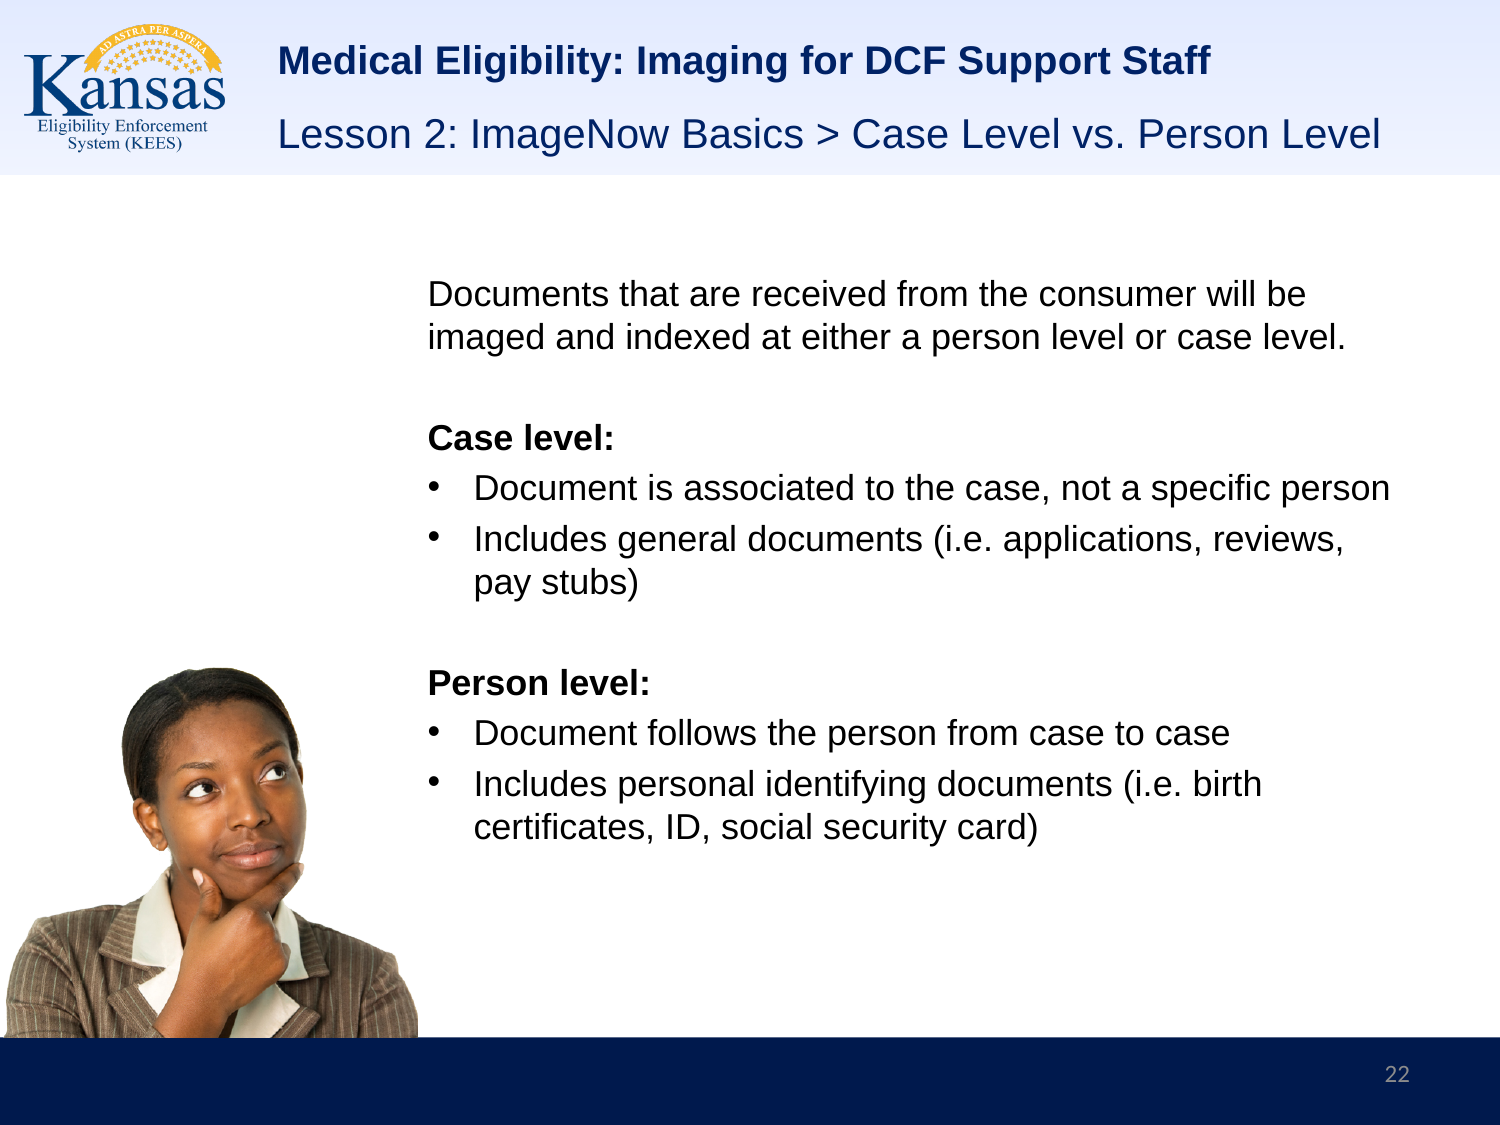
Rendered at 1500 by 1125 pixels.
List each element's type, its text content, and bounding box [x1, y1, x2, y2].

title Medical Eligibility: Imaging for DCF Support Staff [262, 11, 1425, 99]
picture [0, 658, 418, 1038]
text_box Lesson 2: ImageNow Basics > Case Level vs. Person Level [262, 99, 1425, 175]
slide_number 22 [1074, 1042, 1425, 1103]
list Documents that are received from the consumer will be imaged and indexed at either a person level or case level. Case level: Document is associated to the case, not a specific person Includes general documents (i.e. applications, reviews, pay stubs) Person level: Document follows the person from case to case Includes personal identifying documents (i.e. birth certificates, ID, social security card) [412, 262, 1413, 900]
picture [24, 24, 225, 154]
